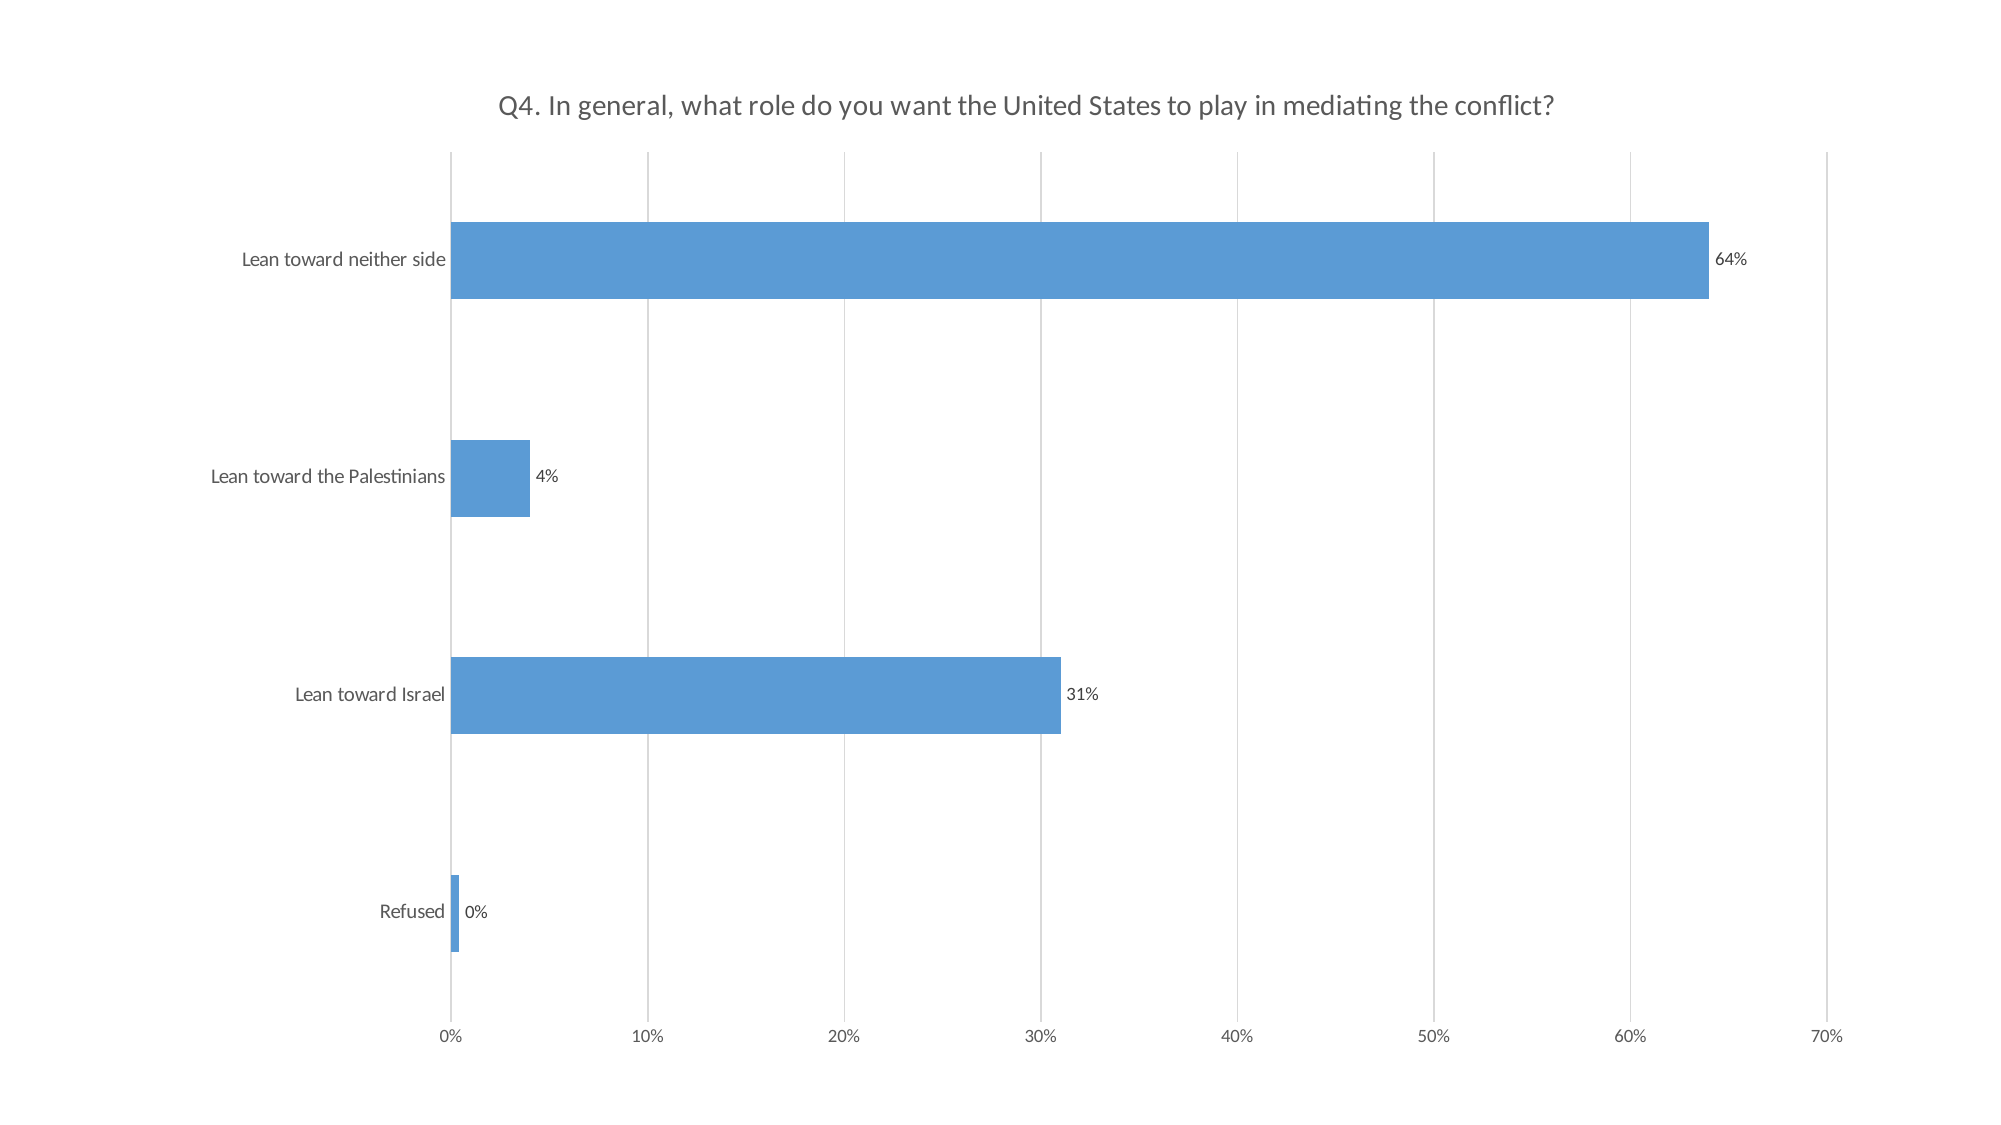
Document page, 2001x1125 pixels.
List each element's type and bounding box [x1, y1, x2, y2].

chart [176, 56, 1878, 1068]
